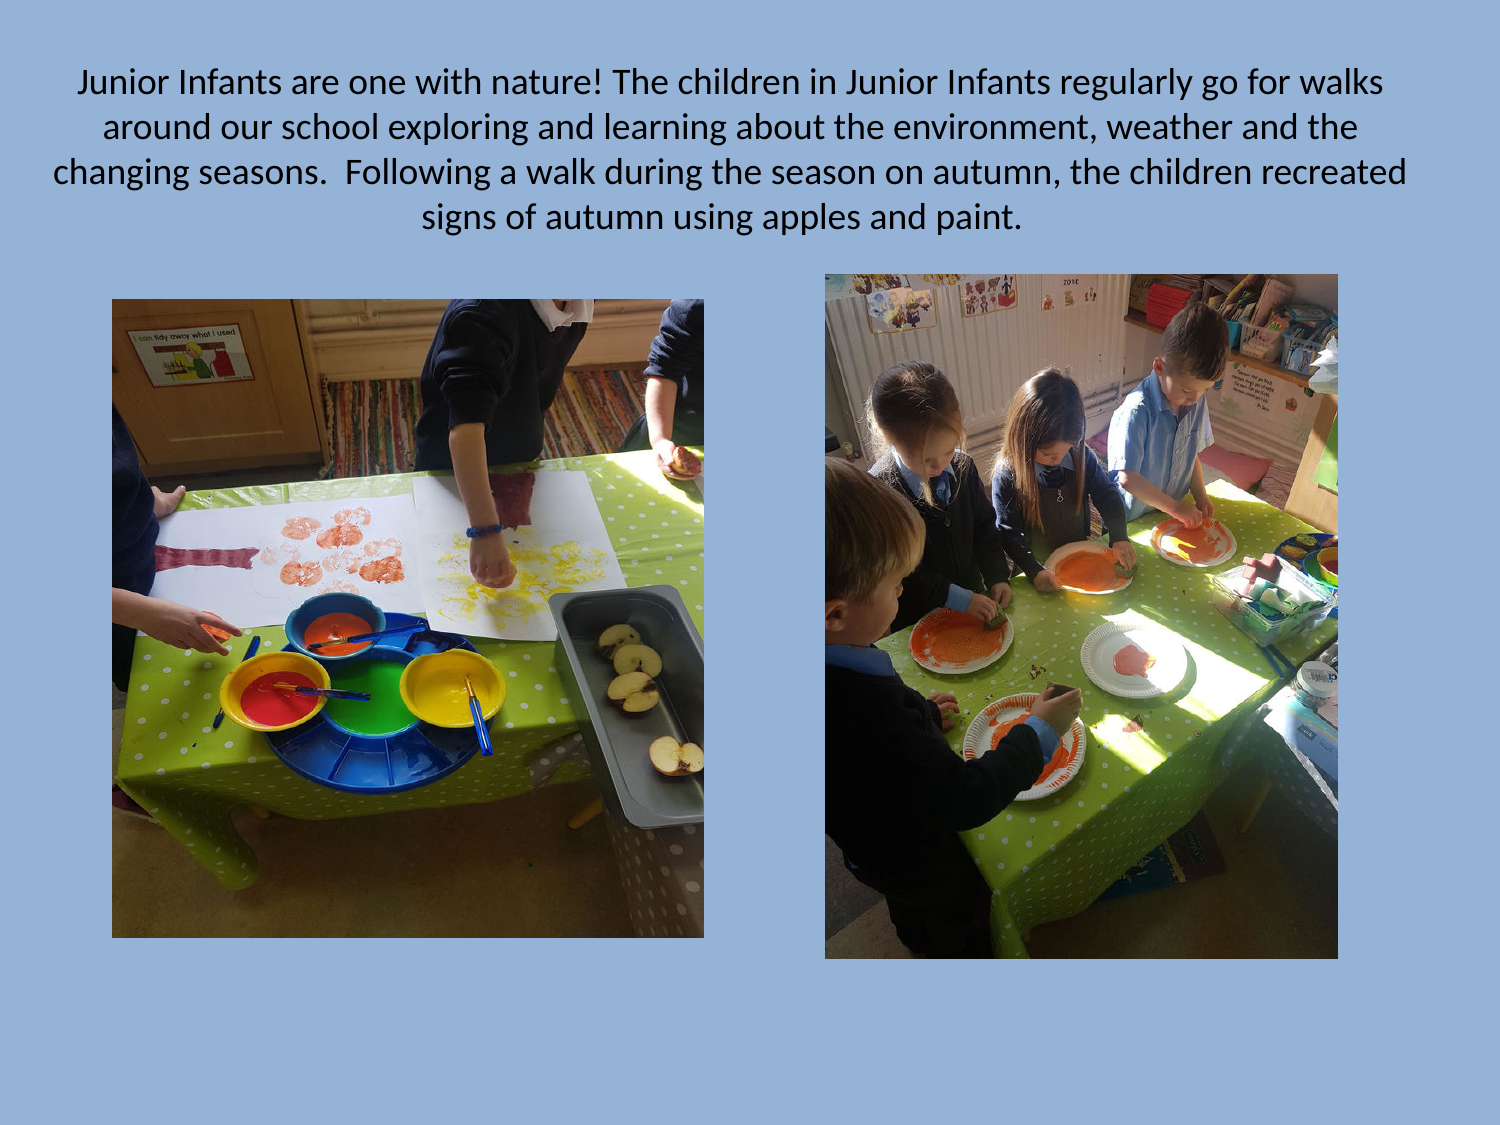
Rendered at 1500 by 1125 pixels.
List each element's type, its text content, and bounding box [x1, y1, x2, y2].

text_box Junior Infants are one with nature! The children in Junior Infants regularly go for walks around our school exploring and learning about the environment, weather and the changing seasons. Following a walk during the season on autumn, the children recreated signs of autumn using apples and paint. [24, 49, 1438, 245]
picture [112, 299, 704, 938]
picture [824, 274, 1338, 959]
